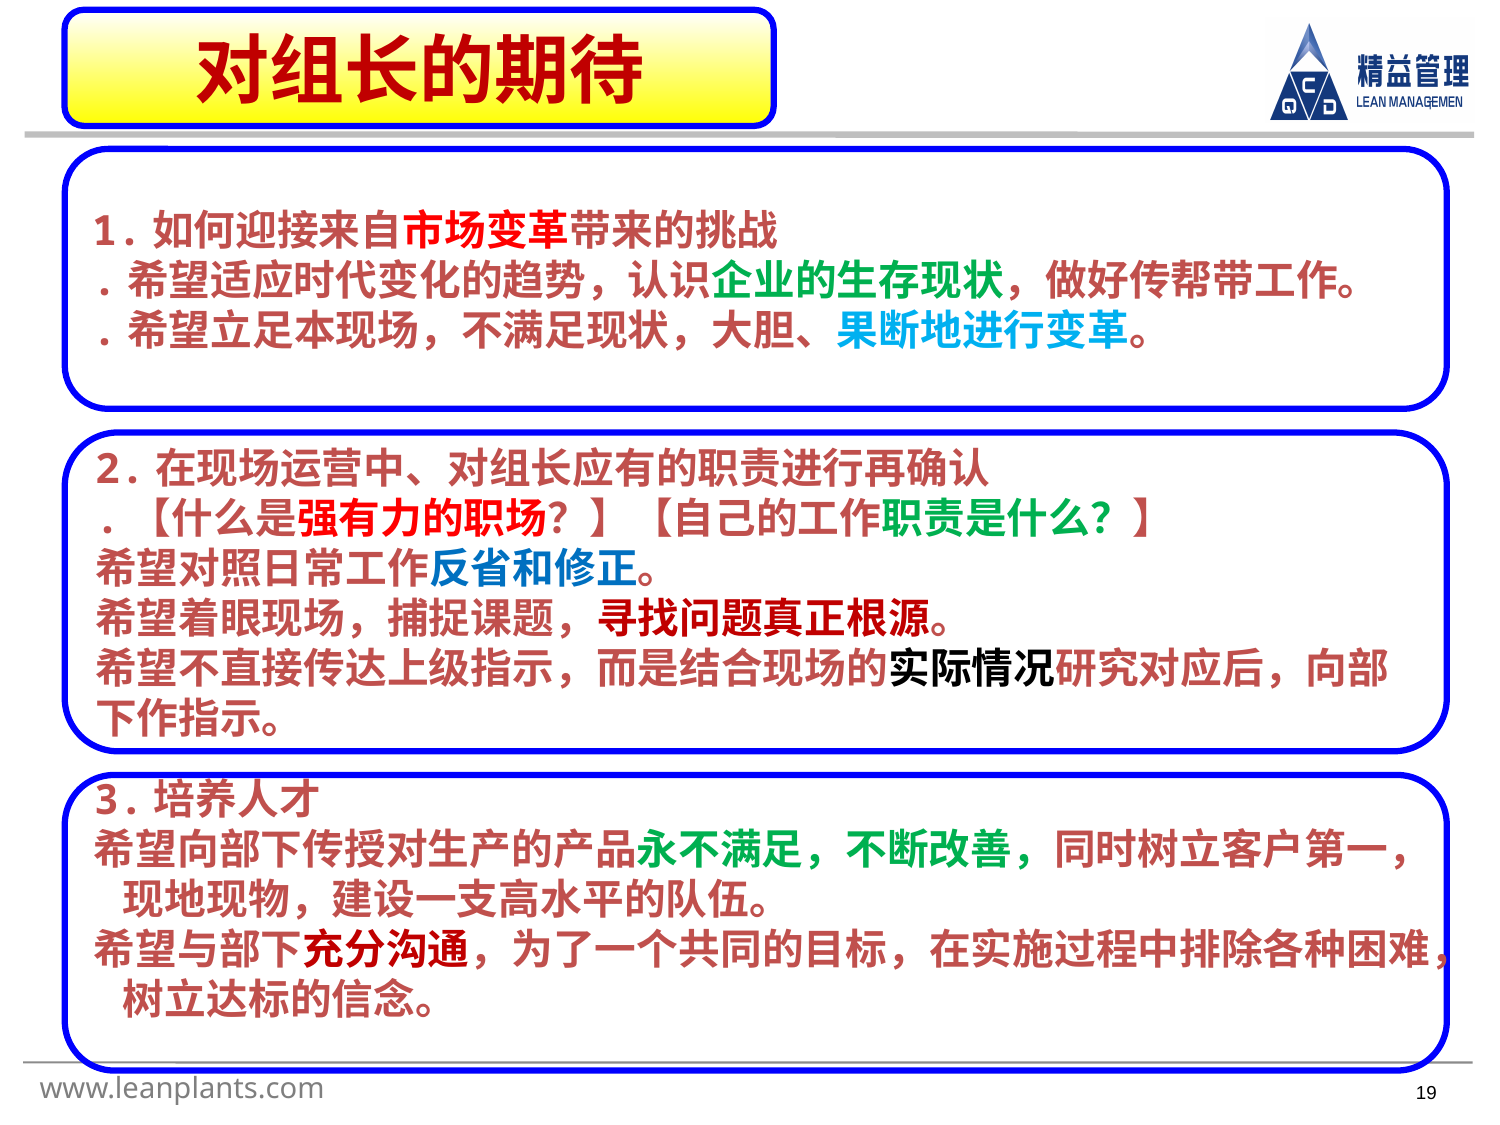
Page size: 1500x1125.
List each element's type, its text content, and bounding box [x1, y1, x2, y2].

picture [1265, 17, 1475, 123]
text_box 1.如何迎接来自市场变革带来的挑战 .希望适应时代变化的趋势，认识企业的生存现状，做好传帮带工作。 .希望立足本现场，不满足现状，大胆、果断地进行变革。 [64, 148, 1447, 409]
text_box 2.在现场运营中、对组长应有的职责进行再确认 .【什么是强有力的职场？】【自己的工作职责是什么？】 希望对照日常工作反省和修正。 希望着眼现场，捕捉课题，寻找问题真正根源。 希望不直接传达上级指示，而是结合现场的实际情况研究对应后，向部 下作指示。 [64, 432, 1447, 752]
text_box 对组长的期待 [64, 9, 774, 126]
text_box 3.培养人才 希望向部下传授对生产的产品永不满足，不断改善，同时树立客户第一， 现地现物，建设一支高水平的队伍。 希望与部下充分沟通，为了一个共同的目标，在实施过程中排除各种困难， 树立达标的信念。 [64, 774, 1447, 1071]
